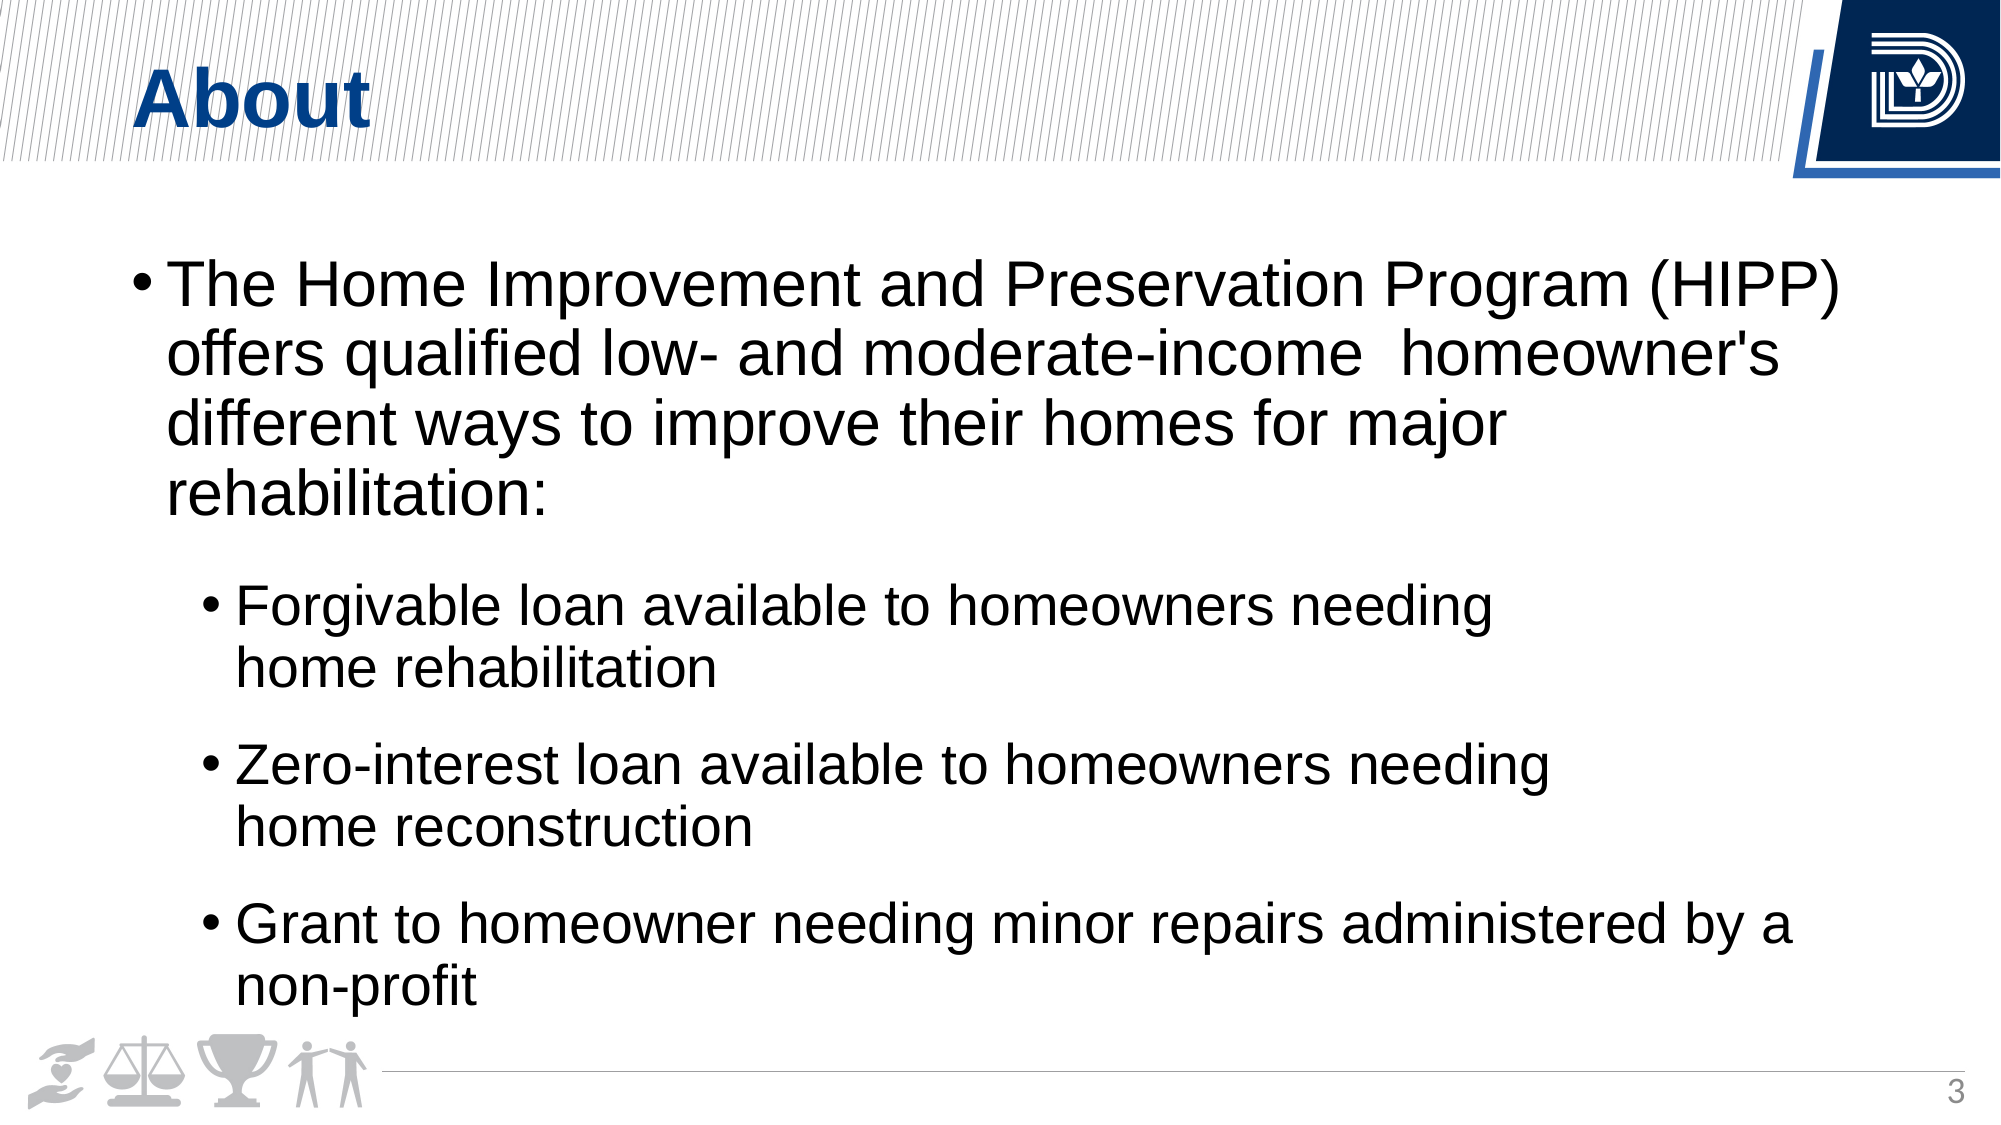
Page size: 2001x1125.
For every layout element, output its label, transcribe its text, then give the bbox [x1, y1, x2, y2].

slide_number 3 [1530, 1058, 1981, 1119]
list About [116, 47, 1505, 164]
list The Home Improvement and Preservation Program (HIPP) offers qualified low- and moderate-income homeowner's different ways to improve their homes for major rehabilitation: Forgivable loan available to homeowners needing home rehabilitation Zero-interest loan available to homeowners needing home reconstruction Grant to homeowner needing minor repairs administered by a non-profit [116, 243, 1879, 1027]
picture [0, 0, 2001, 1125]
